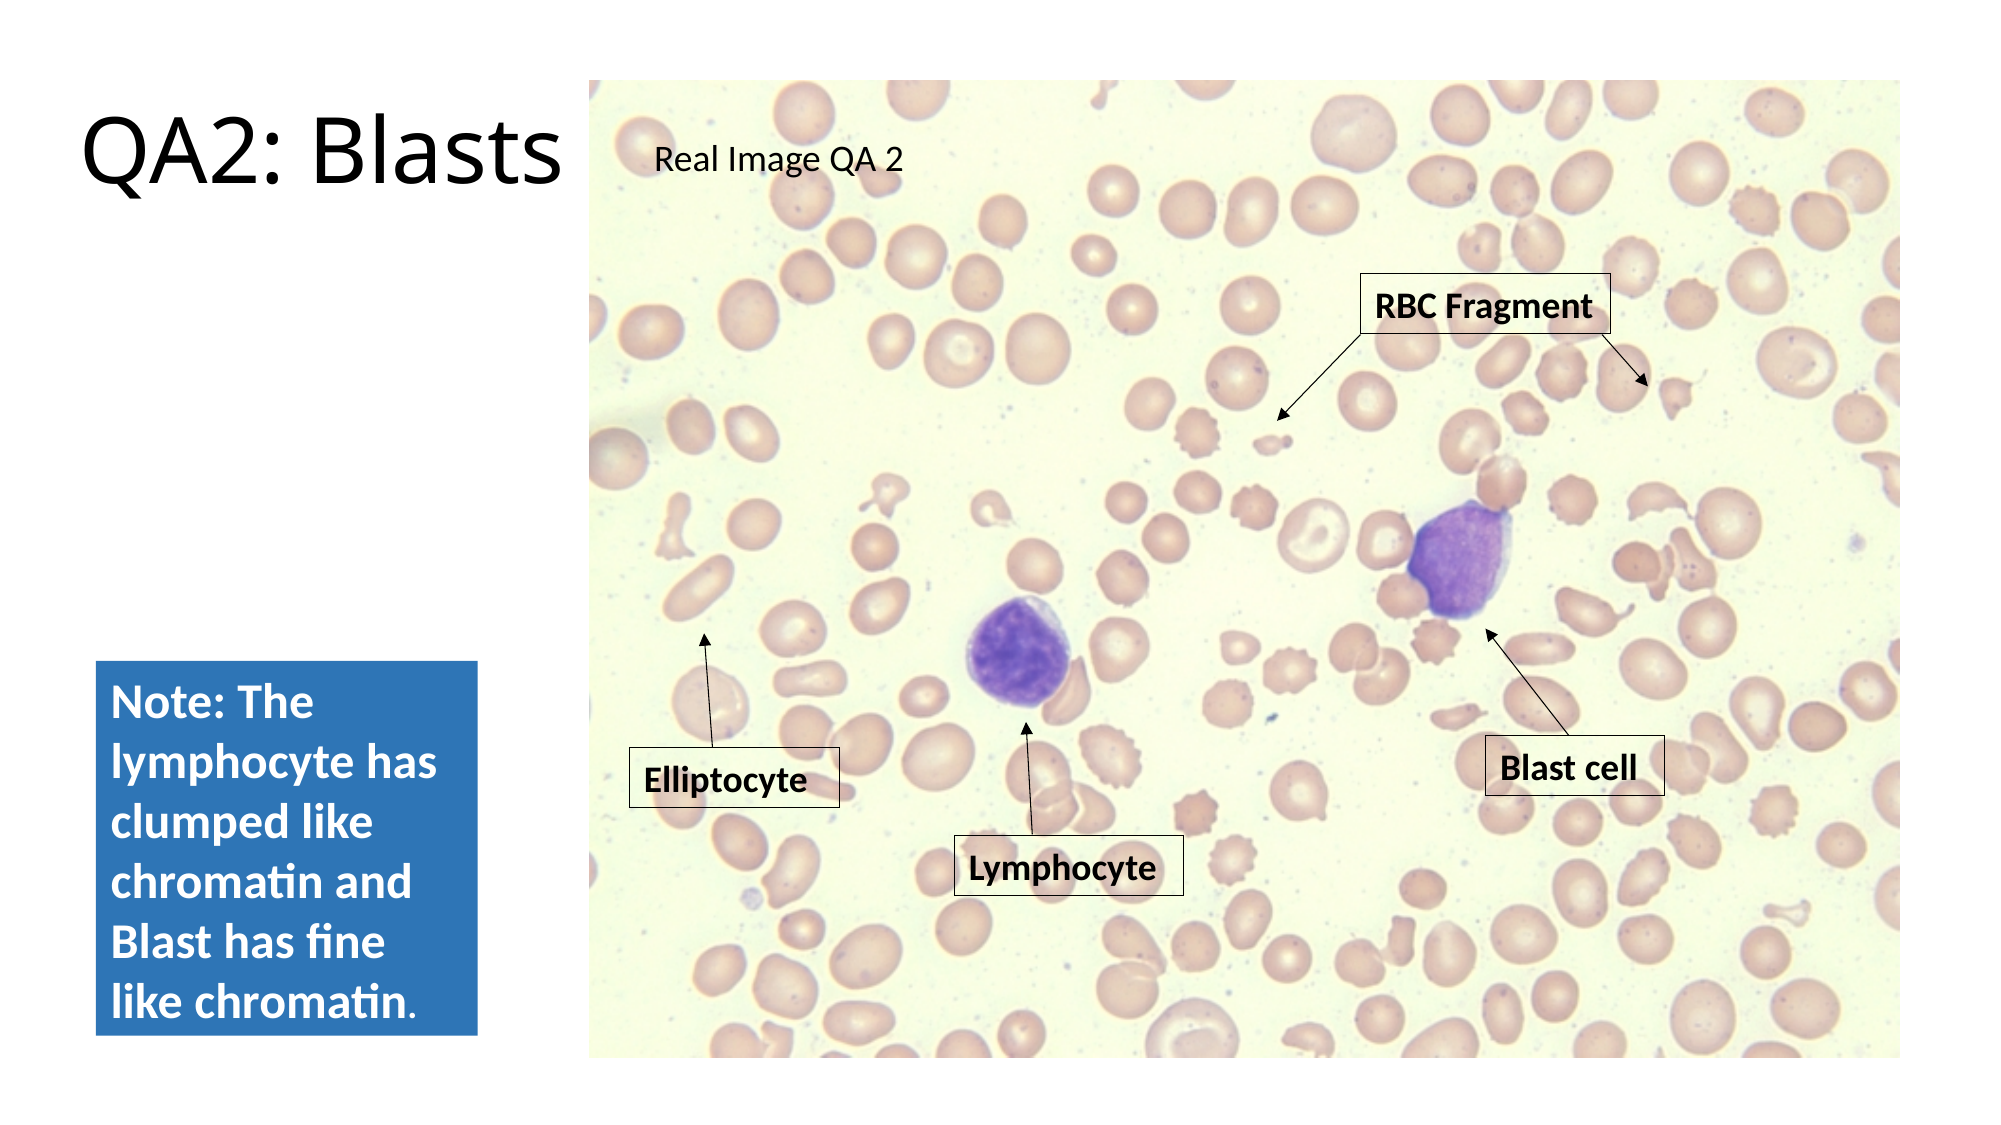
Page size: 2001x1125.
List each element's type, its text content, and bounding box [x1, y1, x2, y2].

title QA2: Blasts [64, 45, 1790, 263]
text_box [704, 633, 713, 748]
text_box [1485, 628, 1569, 736]
text_box Note: The lymphocyte has clumped like chromatin and Blast has fine like chromatin. [95, 660, 478, 1036]
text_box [1025, 721, 1033, 835]
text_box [1602, 334, 1648, 387]
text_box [1277, 334, 1361, 421]
picture [589, 80, 1900, 1058]
